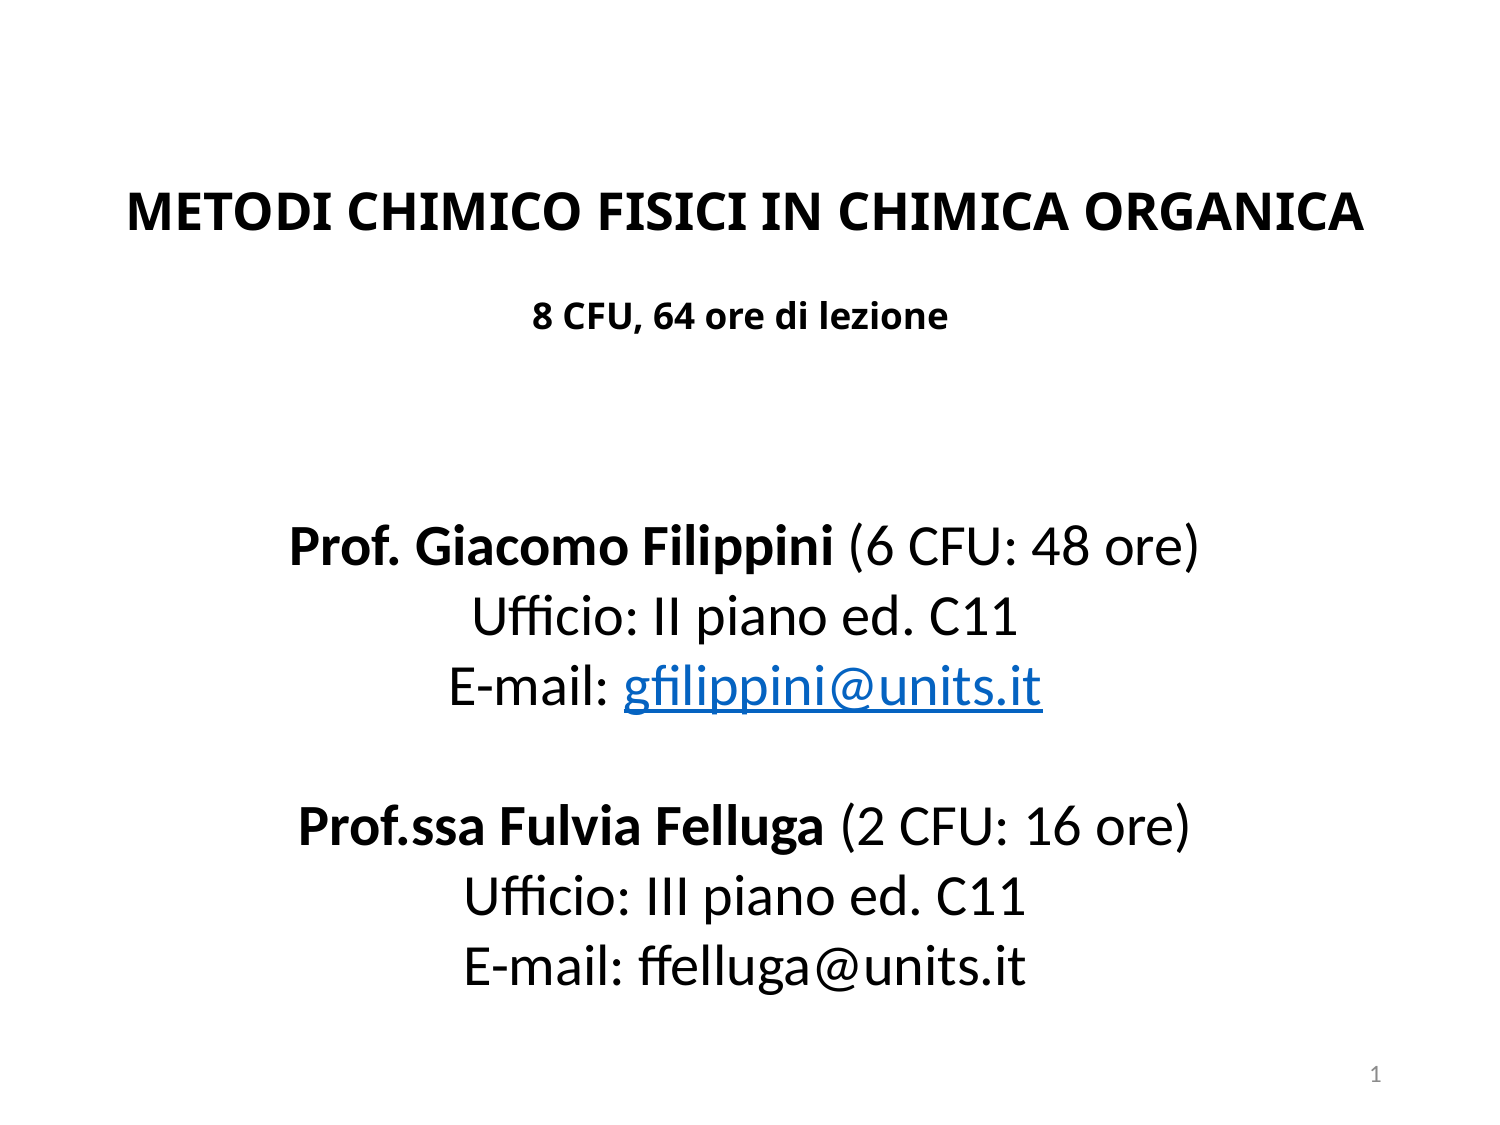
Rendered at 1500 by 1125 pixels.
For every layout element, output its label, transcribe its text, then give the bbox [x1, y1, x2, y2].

slide_number 1 [1059, 1042, 1397, 1103]
title METODI CHIMICO FISICI IN CHIMICA ORGANICA 8 CFU, 64 ore di lezione [98, 152, 1393, 371]
text_box Prof. Giacomo Filippini (6 CFU: 48 ore) Ufficio: II piano ed. C11 E-mail: gfilippini@units.it Prof.ssa Fulvia Felluga (2 CFU: 16 ore) Ufficio: III piano ed. C11 E-mail: ffelluga@units.it [135, 499, 1356, 1005]
